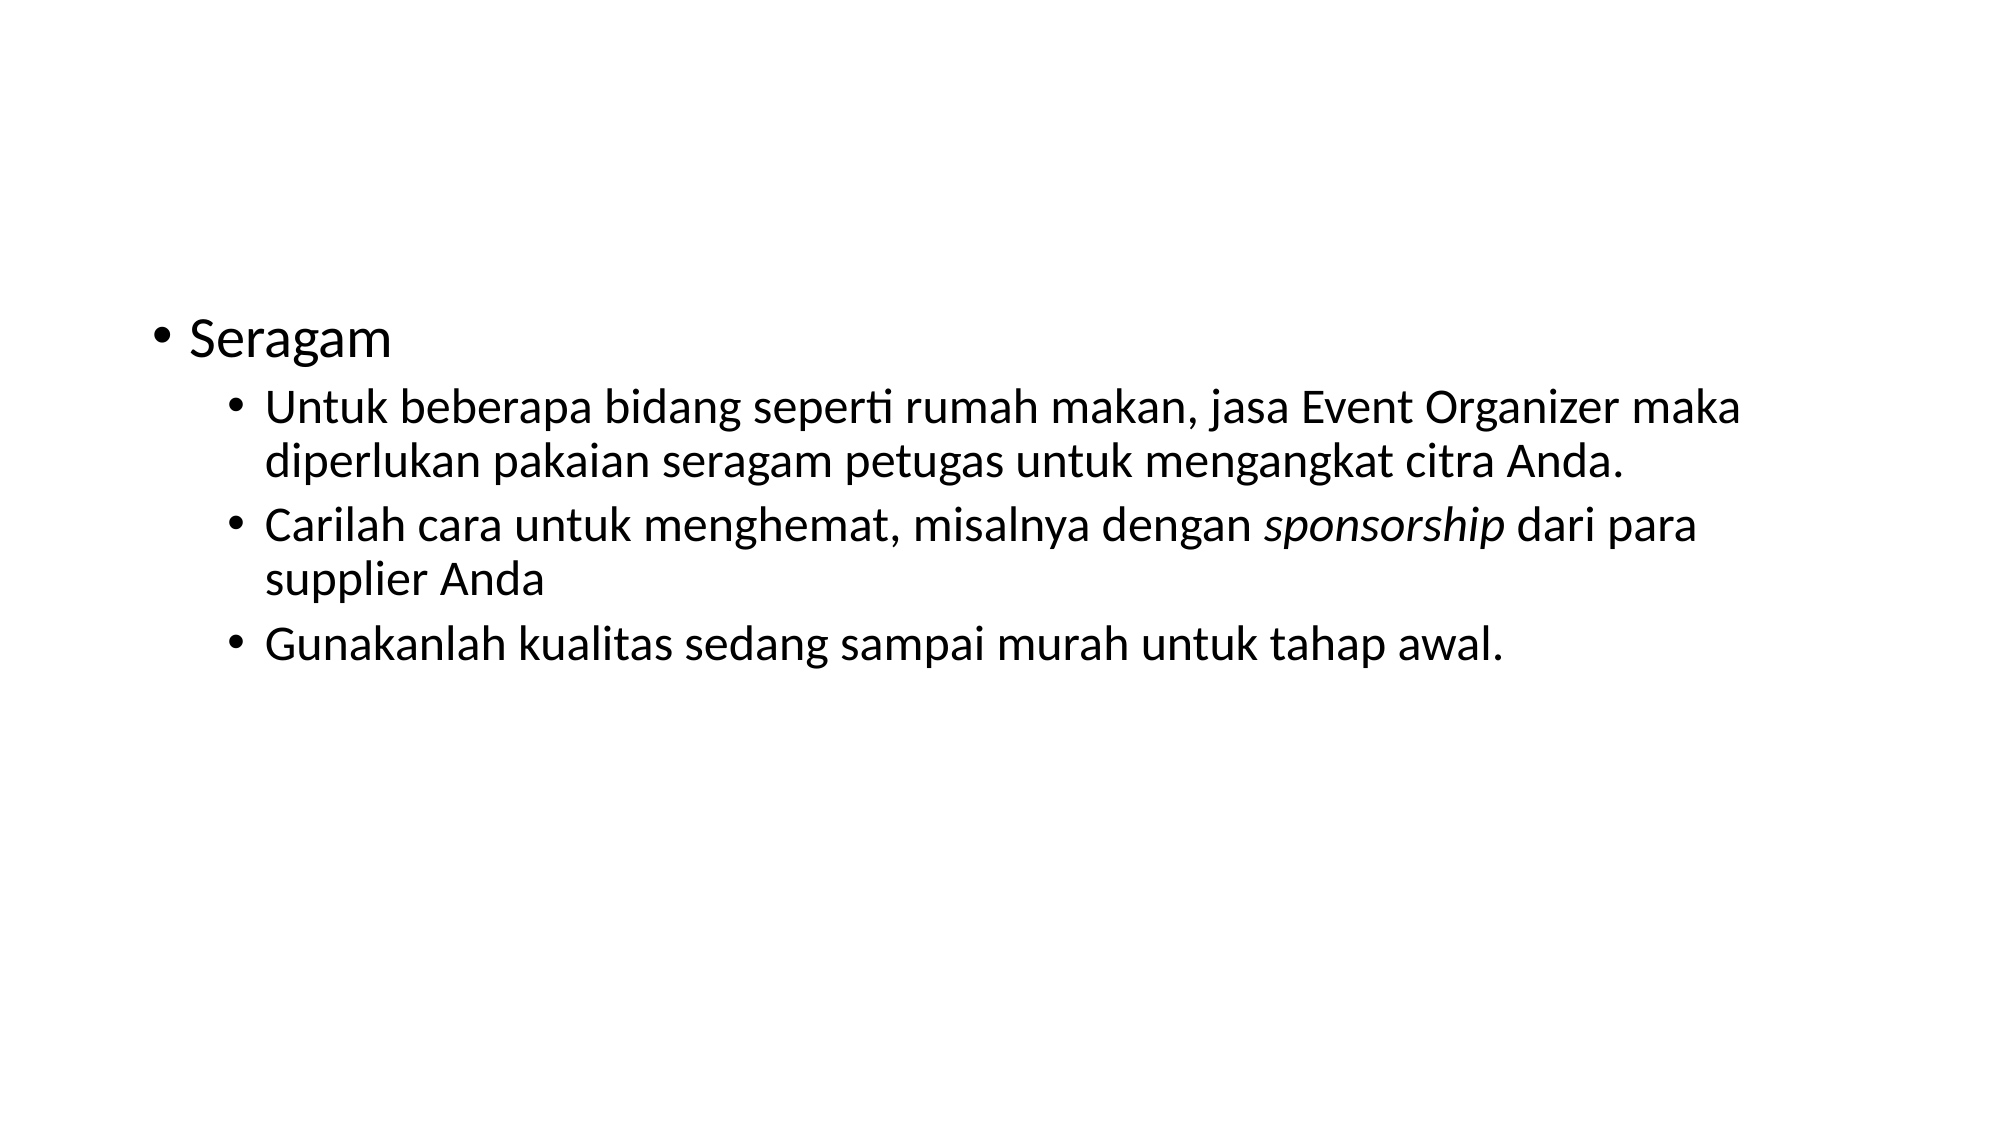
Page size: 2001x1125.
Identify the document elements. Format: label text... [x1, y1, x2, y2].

list Seragam Untuk beberapa bidang seperti rumah makan, jasa Event Organizer maka diperlukan pakaian seragam petugas untuk mengangkat citra Anda. Carilah cara untuk menghemat, misalnya dengan sponsorship dari para supplier Anda Gunakanlah kualitas sedang sampai murah untuk tahap awal. [137, 299, 1863, 1014]
